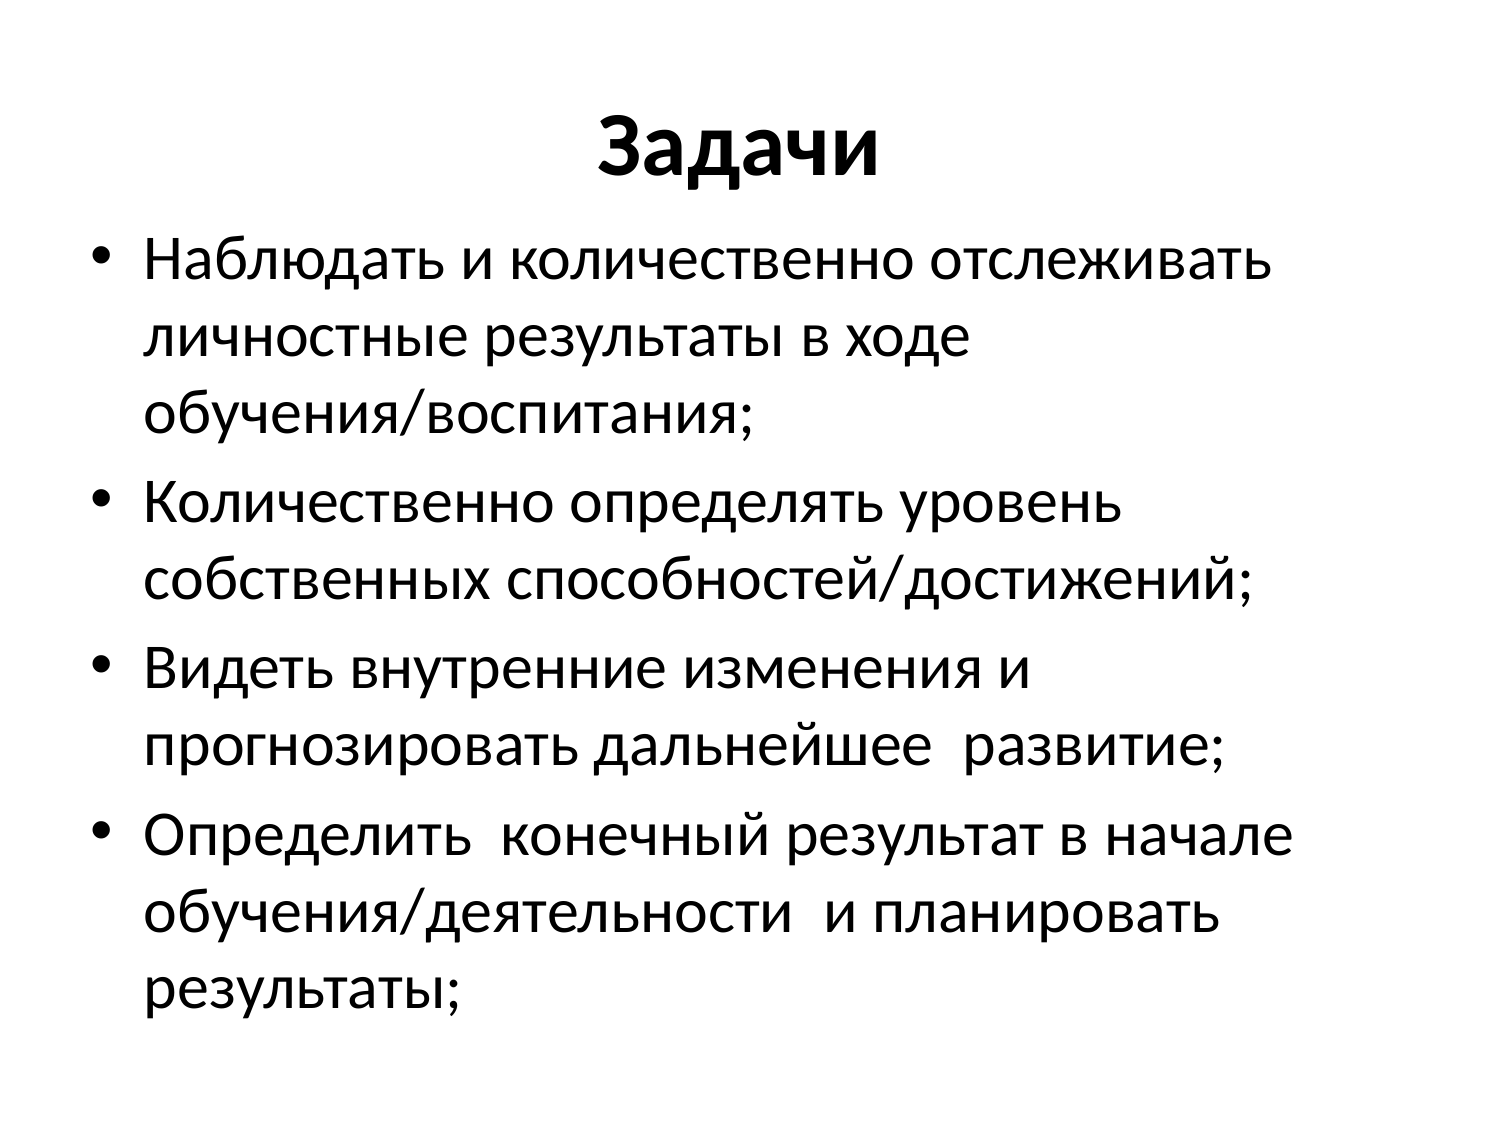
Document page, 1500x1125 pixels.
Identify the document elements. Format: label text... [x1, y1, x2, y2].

list Наблюдать и количественно отслеживать личностные результаты в ходе обучения/воспитания; Количественно определять уровень собственных способностей/достижений; Видеть внутренние изменения и прогнозировать дальнейшее развитие; Определить конечный результат в начале обучения/деятельности и планировать результаты; [75, 208, 1425, 1035]
title Задачи [75, 45, 1425, 208]
